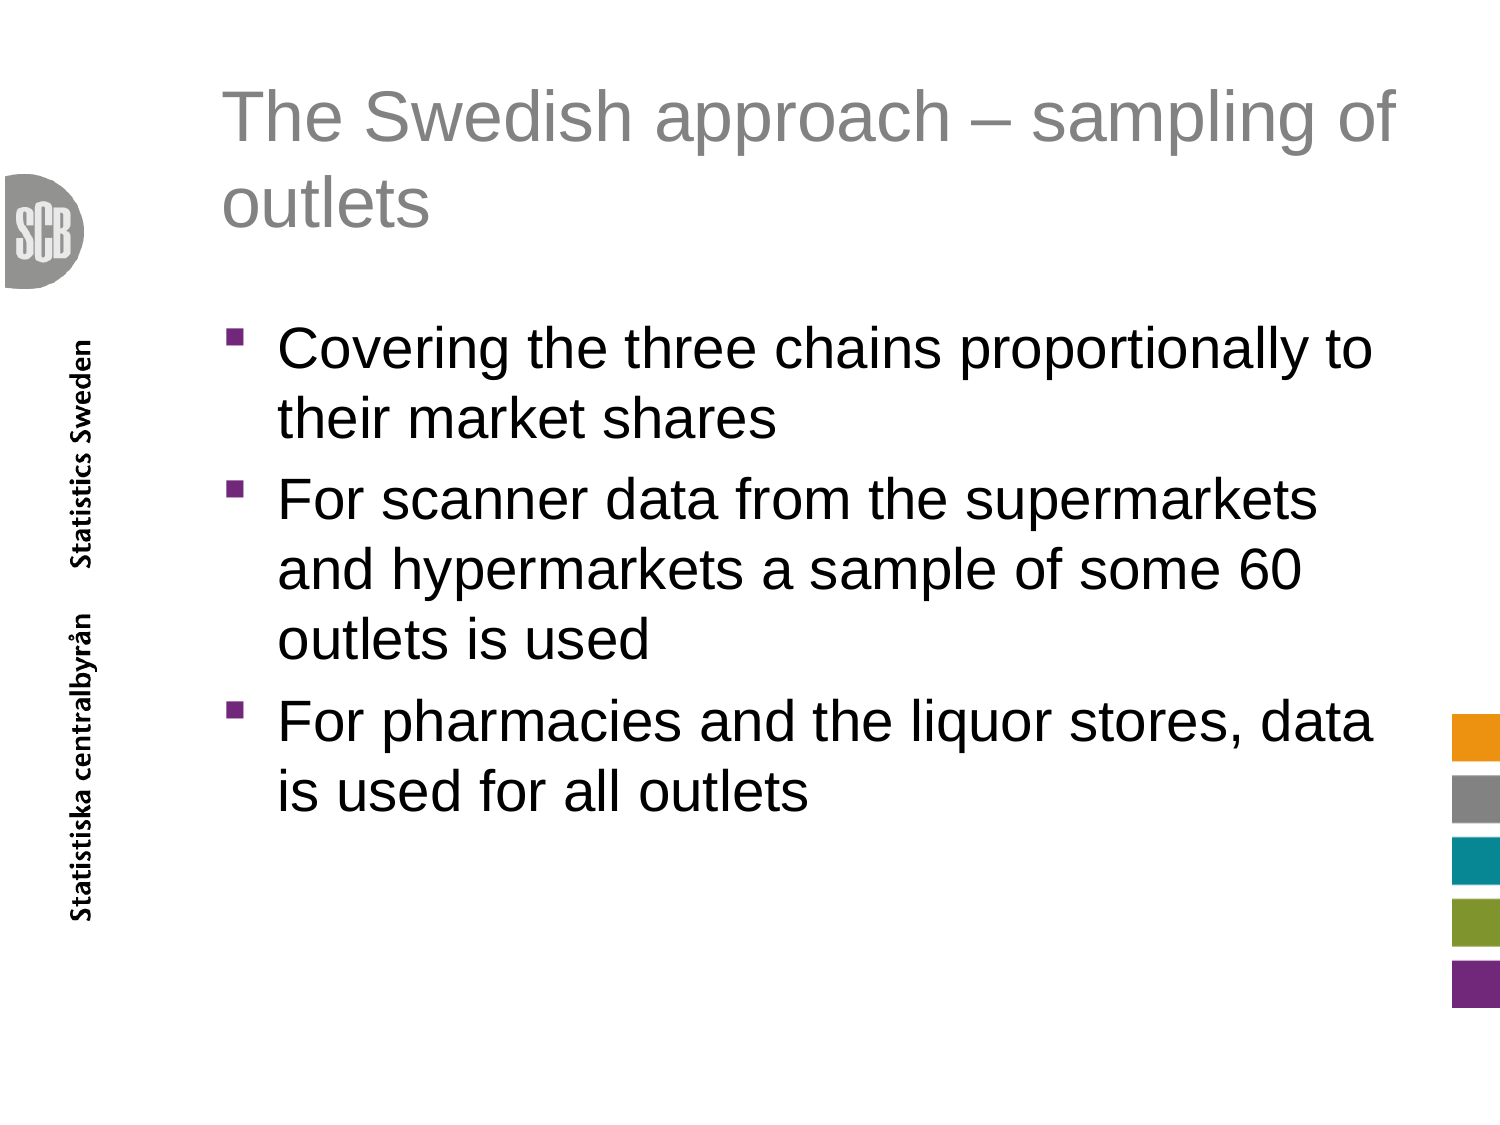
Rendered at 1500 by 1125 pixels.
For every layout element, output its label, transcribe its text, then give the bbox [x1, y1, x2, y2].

title The Swedish approach – sampling of outlets [206, 62, 1425, 250]
list Covering the three chains proportionally to their market shares For scanner data from the supermarkets and hypermarkets a sample of some 60 outlets is used For pharmacies and the liquor stores, data is used for all outlets [206, 302, 1426, 1046]
picture [1452, 714, 1500, 1008]
picture [5, 174, 97, 921]
